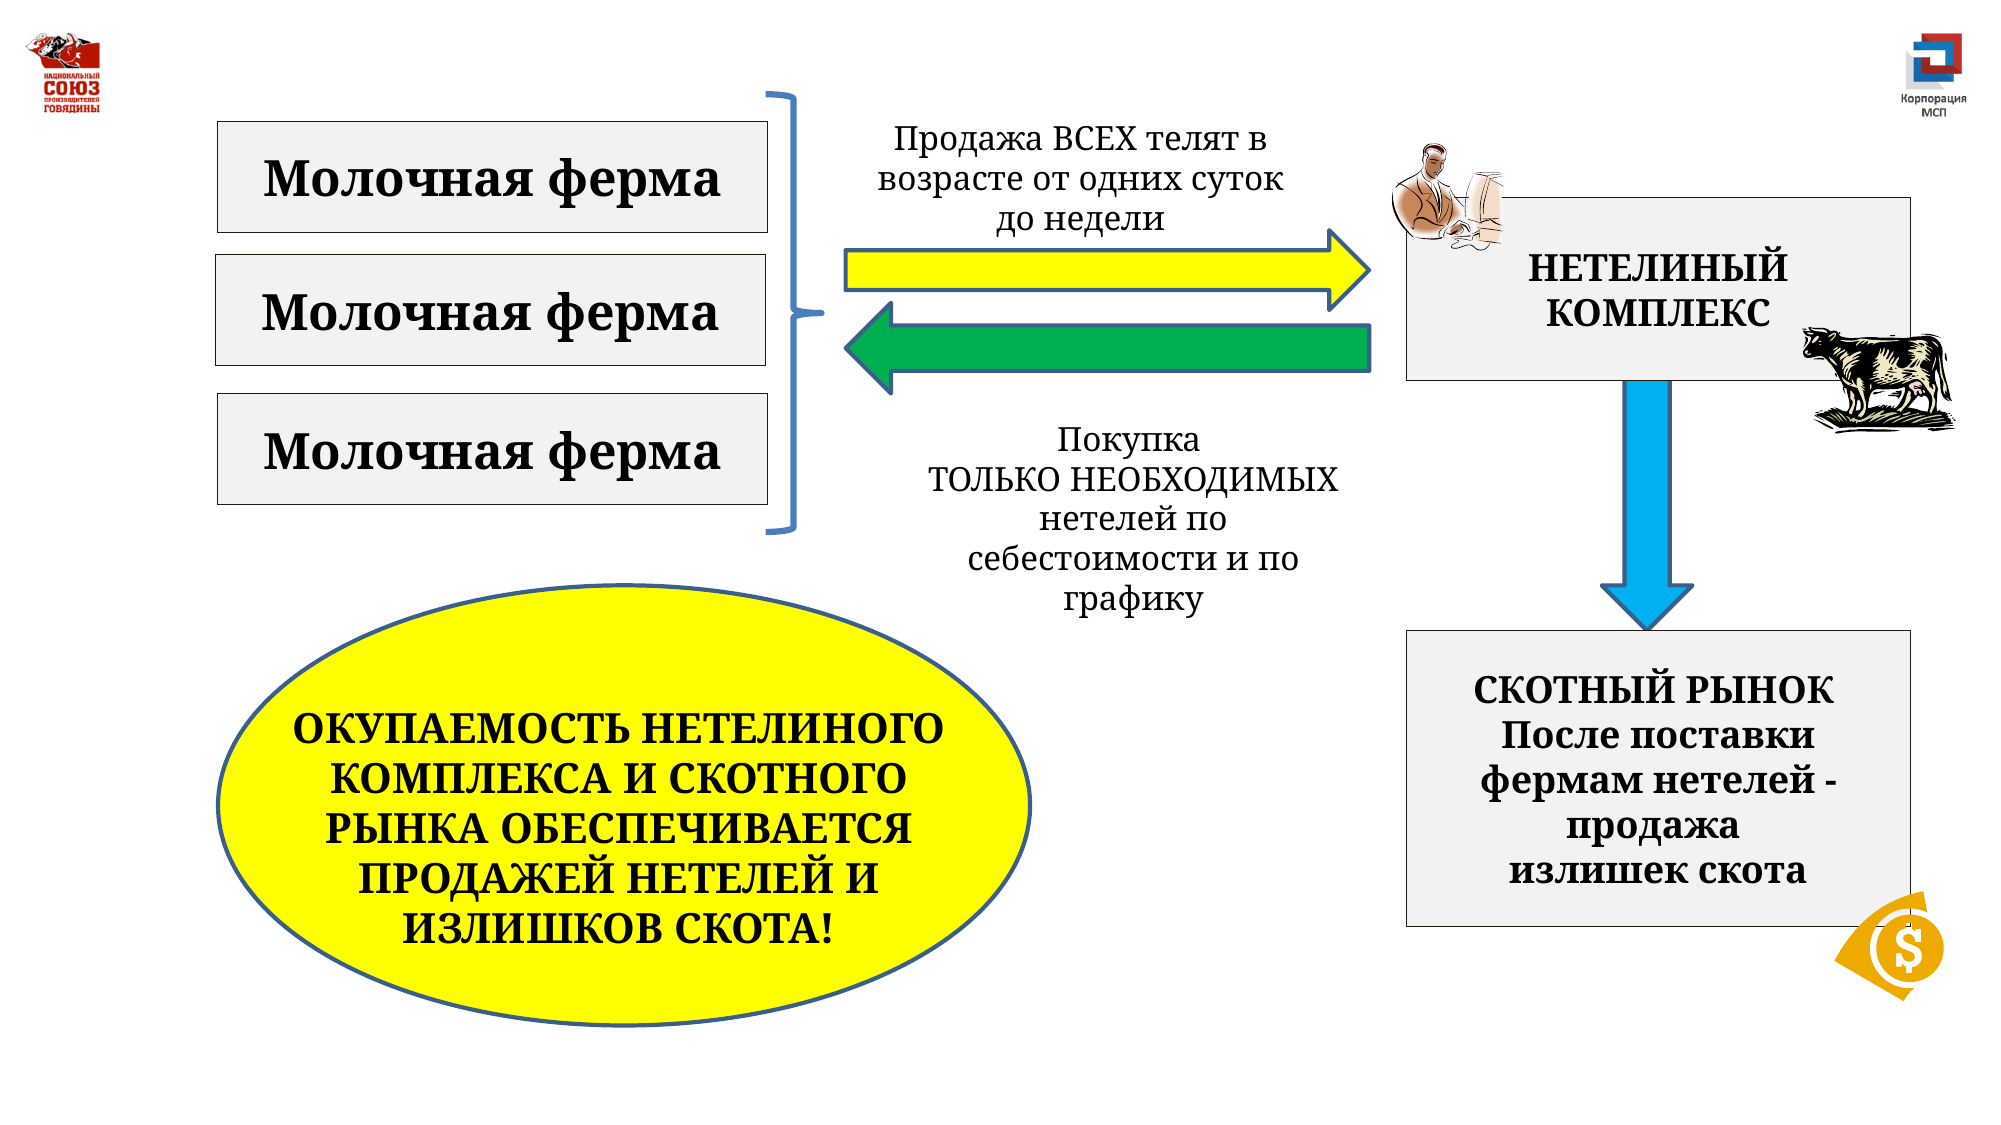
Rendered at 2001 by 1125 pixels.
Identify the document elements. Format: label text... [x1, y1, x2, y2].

text_box [765, 93, 823, 533]
text_box Молочная ферма [217, 121, 765, 233]
picture [26, 32, 101, 113]
text_box [270, 583, 978, 694]
text_box Молочная ферма [215, 254, 765, 366]
text_box Покупка ТОЛЬКО НЕОБХОДИМЫХ нетелей по себестоимости и по графику [898, 422, 1370, 613]
text_box [998, 716, 1033, 895]
picture [1801, 324, 1958, 436]
picture [1834, 890, 1945, 1002]
text_box [1599, 381, 1695, 630]
text_box [843, 228, 1372, 312]
text_box СКОТНЫЙ РЫНОК После поставки фермам нетелей - продажа излишек скота [1406, 630, 1911, 927]
text_box Продажа ВСЕХ телят в возрасте от одних суток до недели [845, 122, 1317, 233]
text_box ОКУПАЕМОСТЬ НЕТЕЛИНОГО КОМПЛЕКСА И СКОТНОГО РЫНКА ОБЕСПЕЧИВАЕТСЯ ПРОДАЖЕЙ НЕТЕЛЕЙ И ИЗЛИШКОВ СКОТА! [241, 694, 998, 961]
picture [1388, 142, 1504, 252]
text_box [215, 728, 241, 883]
text_box [843, 300, 1372, 396]
text_box НЕТЕЛИНЫЙ КОМПЛЕКС [1406, 197, 1911, 381]
picture [1888, 23, 1981, 122]
text_box Молочная ферма [217, 393, 765, 505]
text_box [332, 961, 916, 1028]
